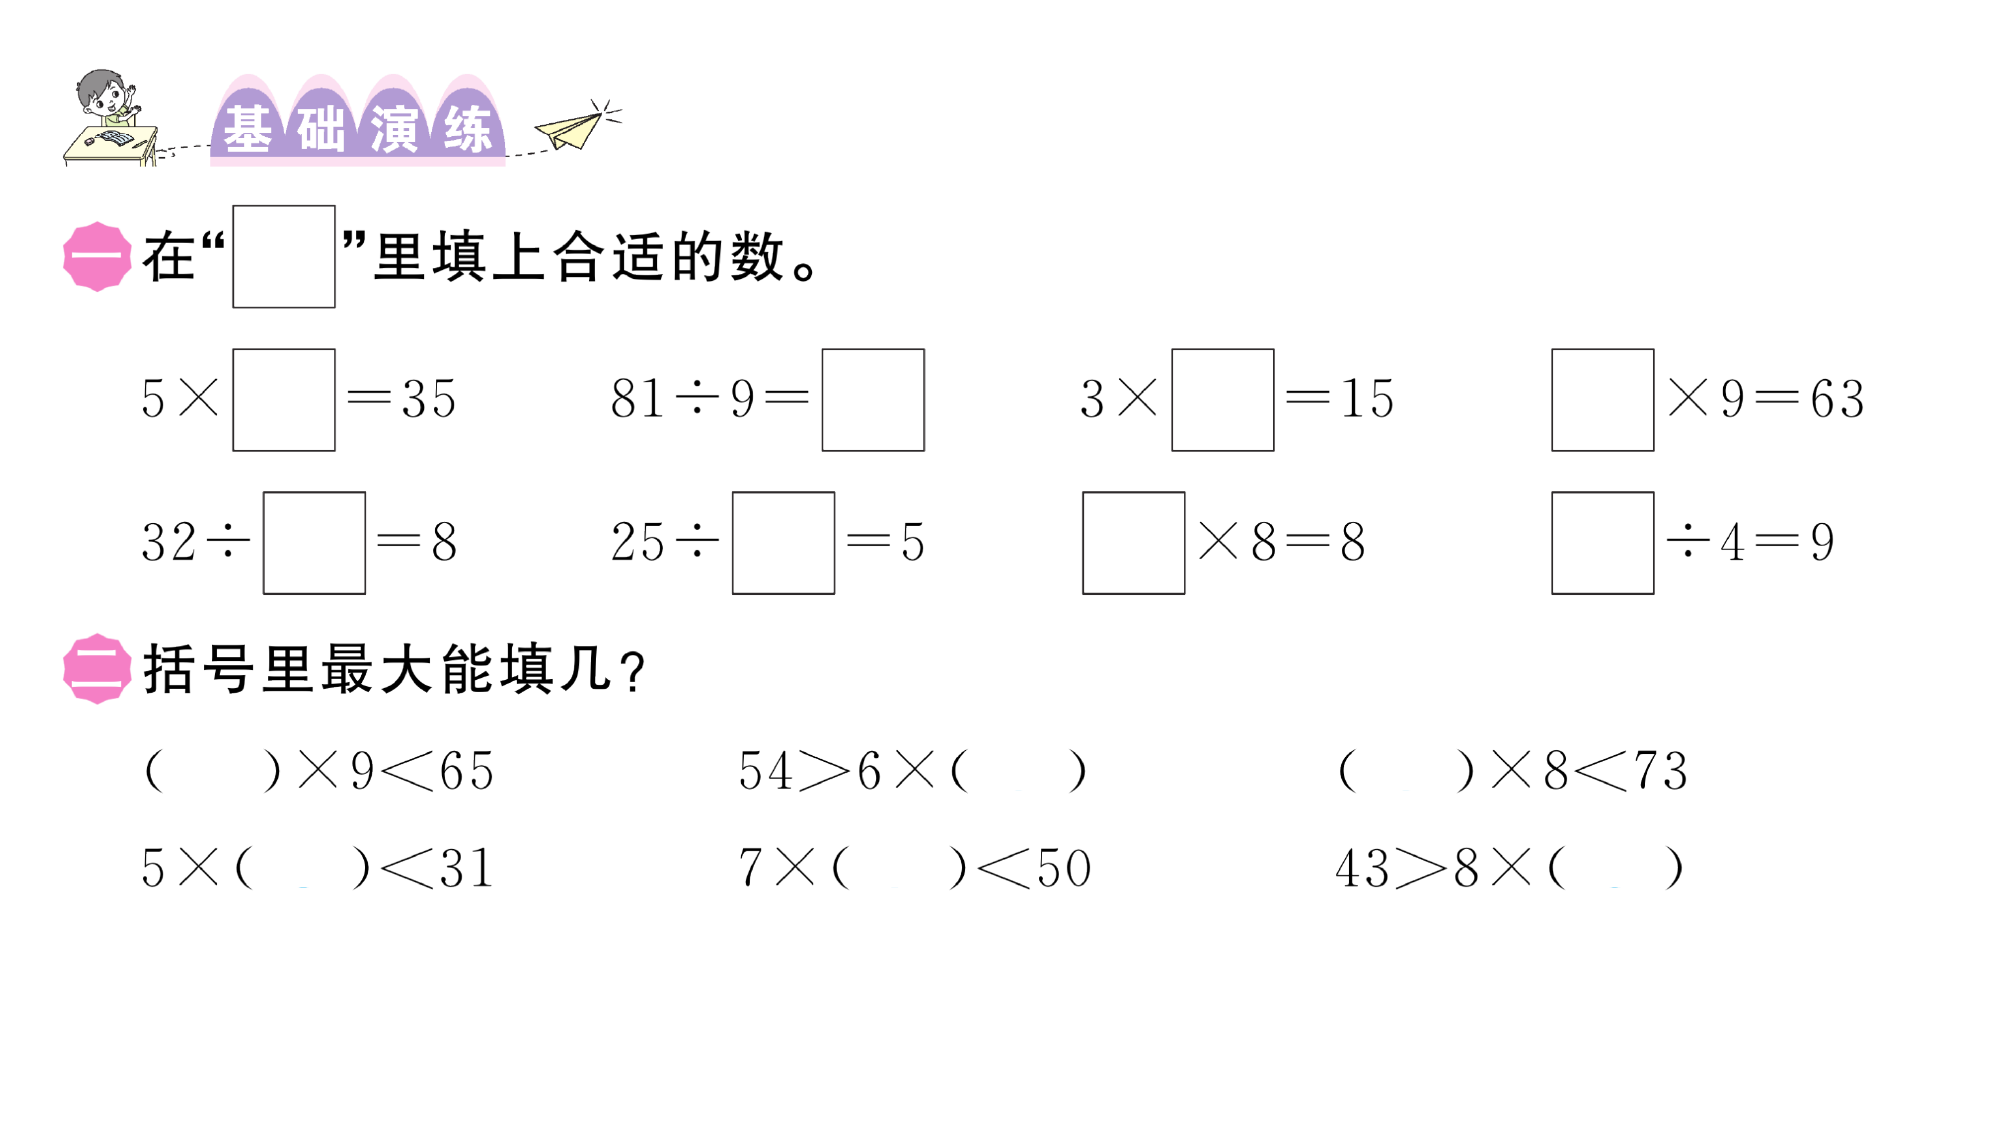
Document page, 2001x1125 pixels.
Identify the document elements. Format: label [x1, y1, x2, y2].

picture [58, 58, 1949, 913]
